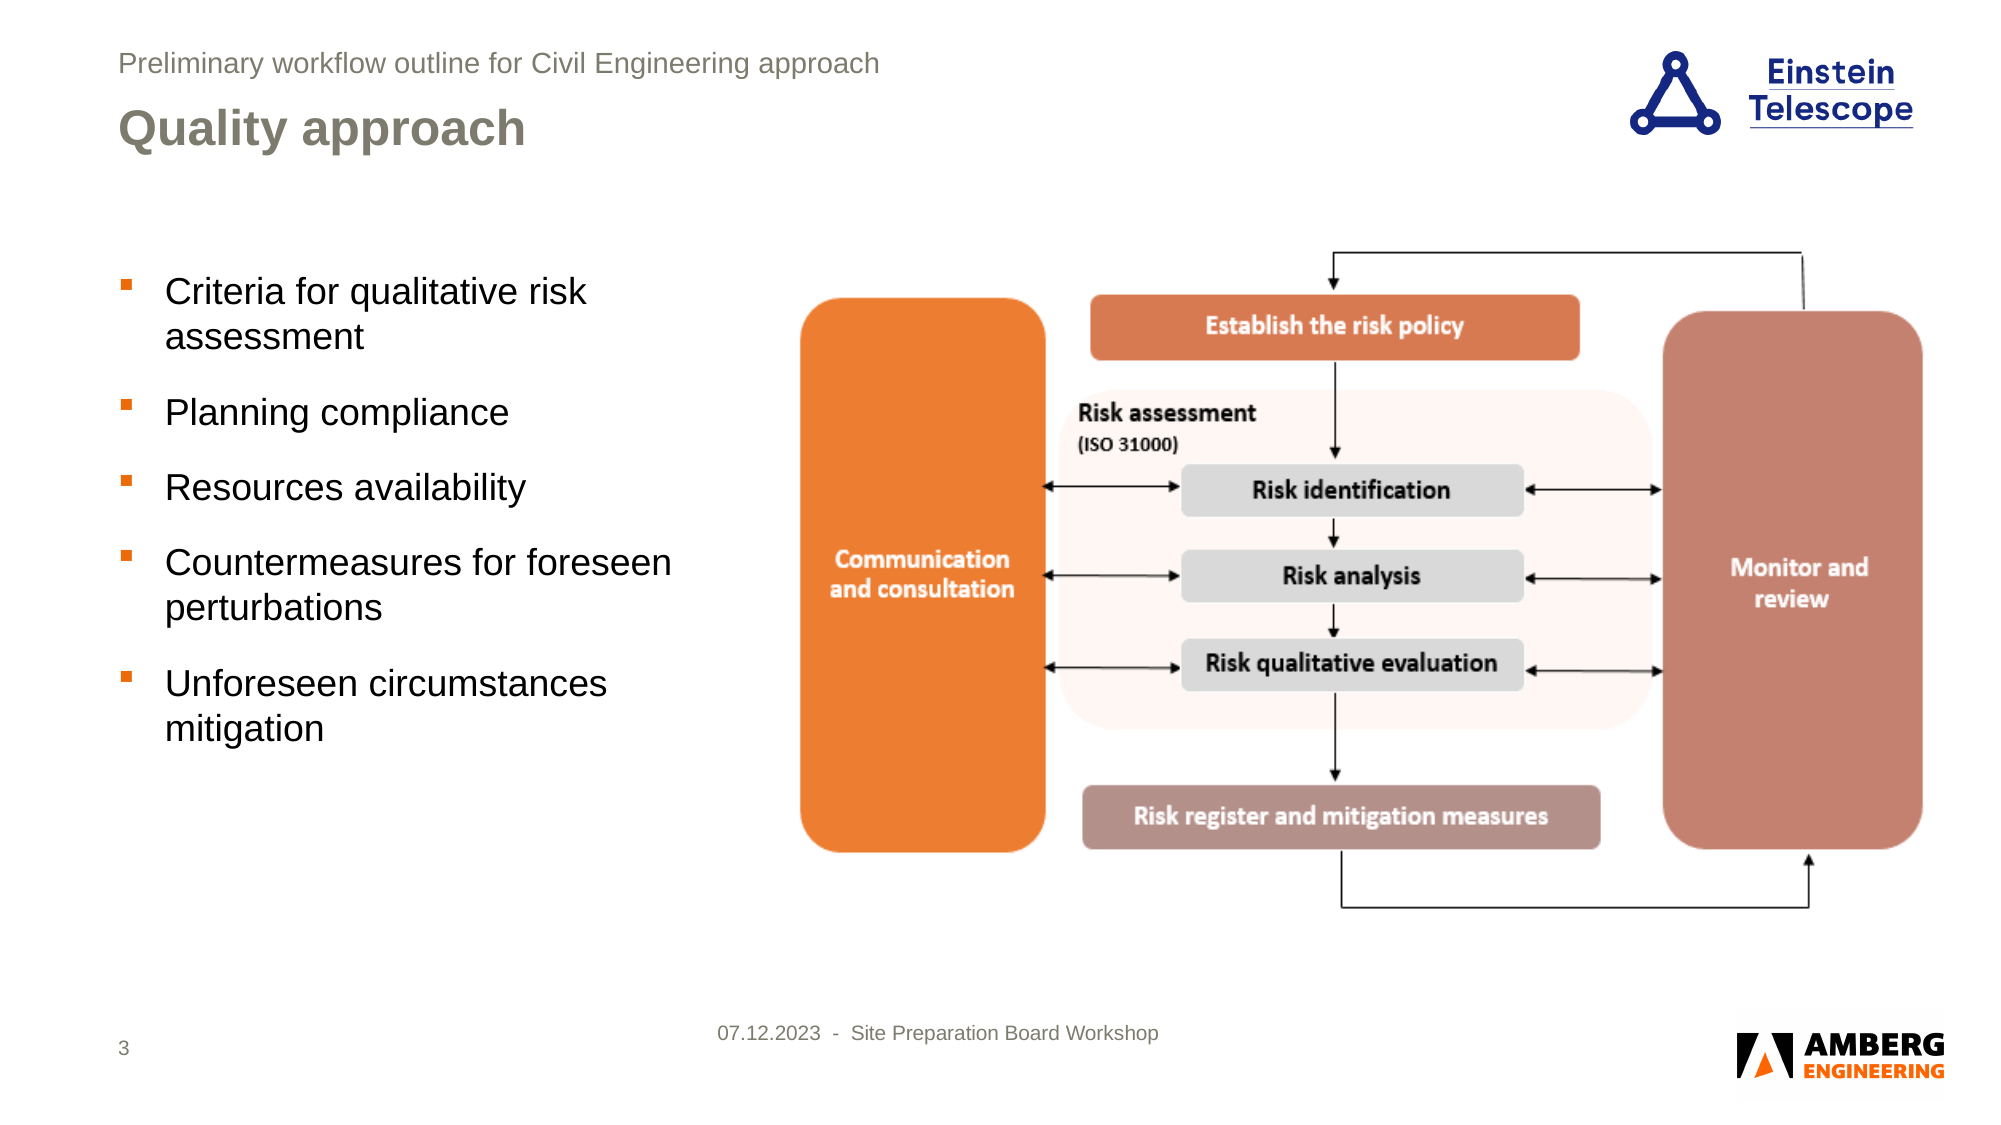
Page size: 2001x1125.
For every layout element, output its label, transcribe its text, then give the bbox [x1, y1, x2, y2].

footer Preliminary workflow outline for Civil Engineering approach [118, 36, 1882, 96]
picture [1737, 1009, 1944, 1102]
picture [775, 211, 1947, 979]
picture [1625, 38, 1921, 142]
text_box Criteria for qualitative risk assessment Planning compliance Resources availability Countermeasures for foreseen perturbations Unforeseen circumstances mitigation [117, 267, 769, 681]
slide_number 3 [118, 1034, 252, 1076]
title Quality approach [118, 96, 1882, 167]
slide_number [717, 1019, 1283, 1061]
